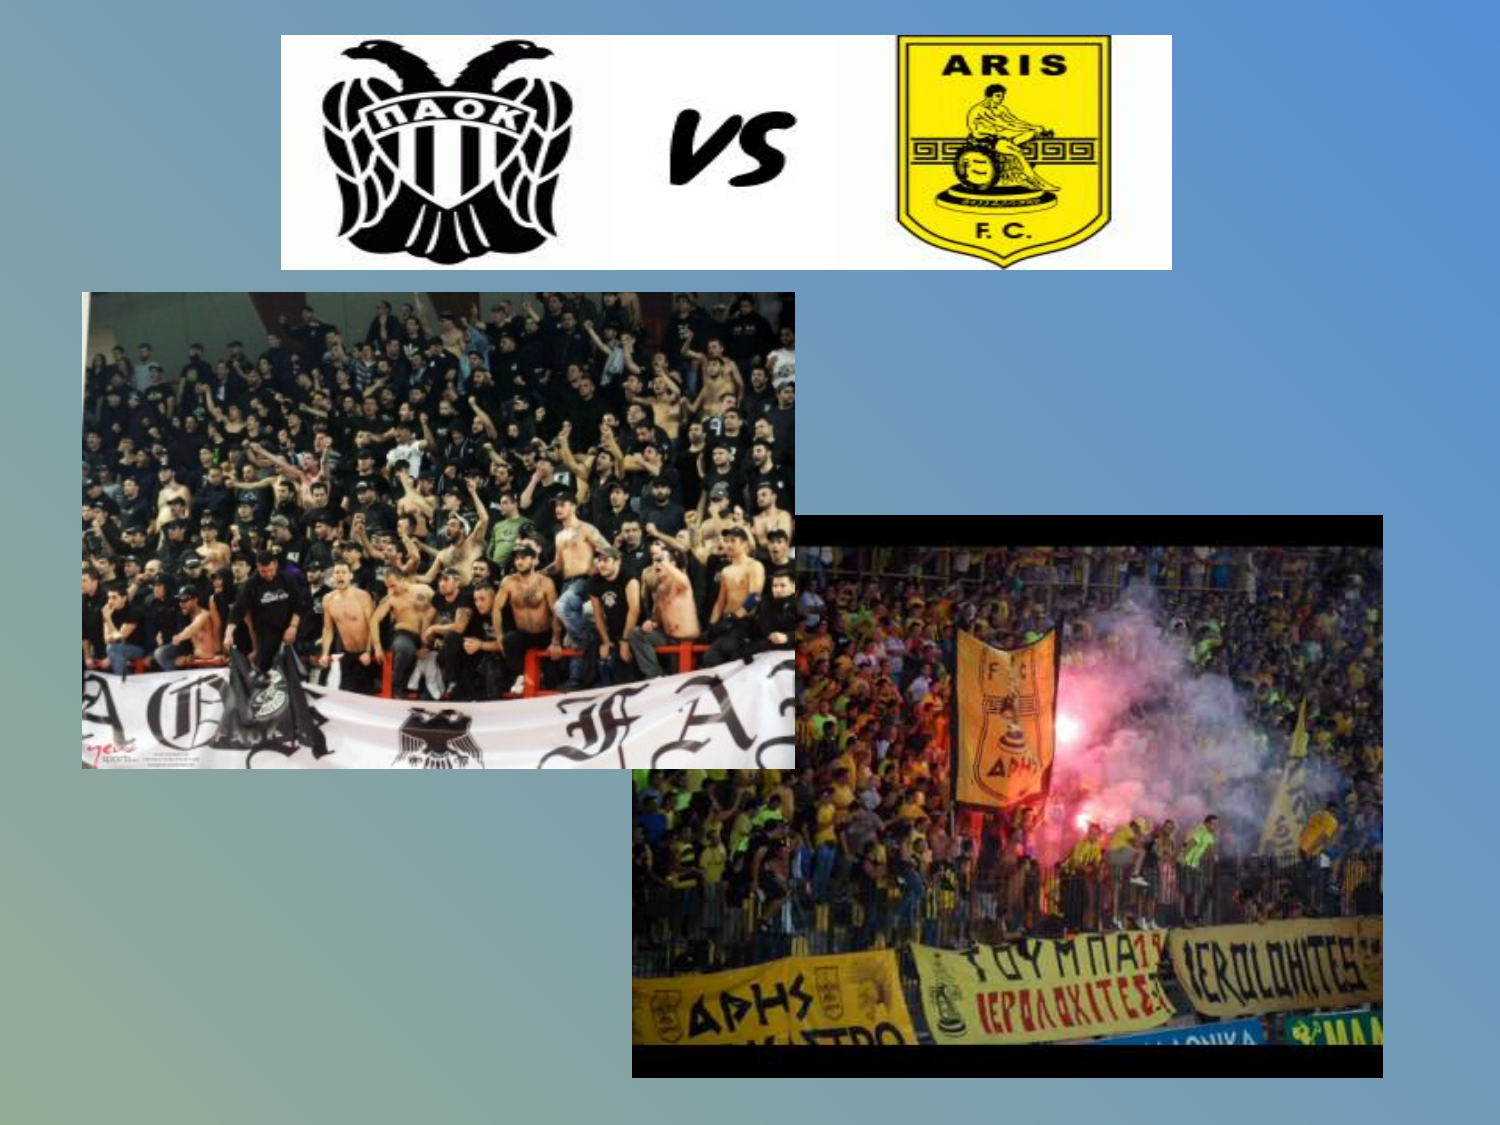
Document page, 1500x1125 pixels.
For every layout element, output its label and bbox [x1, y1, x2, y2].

picture [81, 292, 1383, 1079]
picture [280, 34, 1173, 270]
